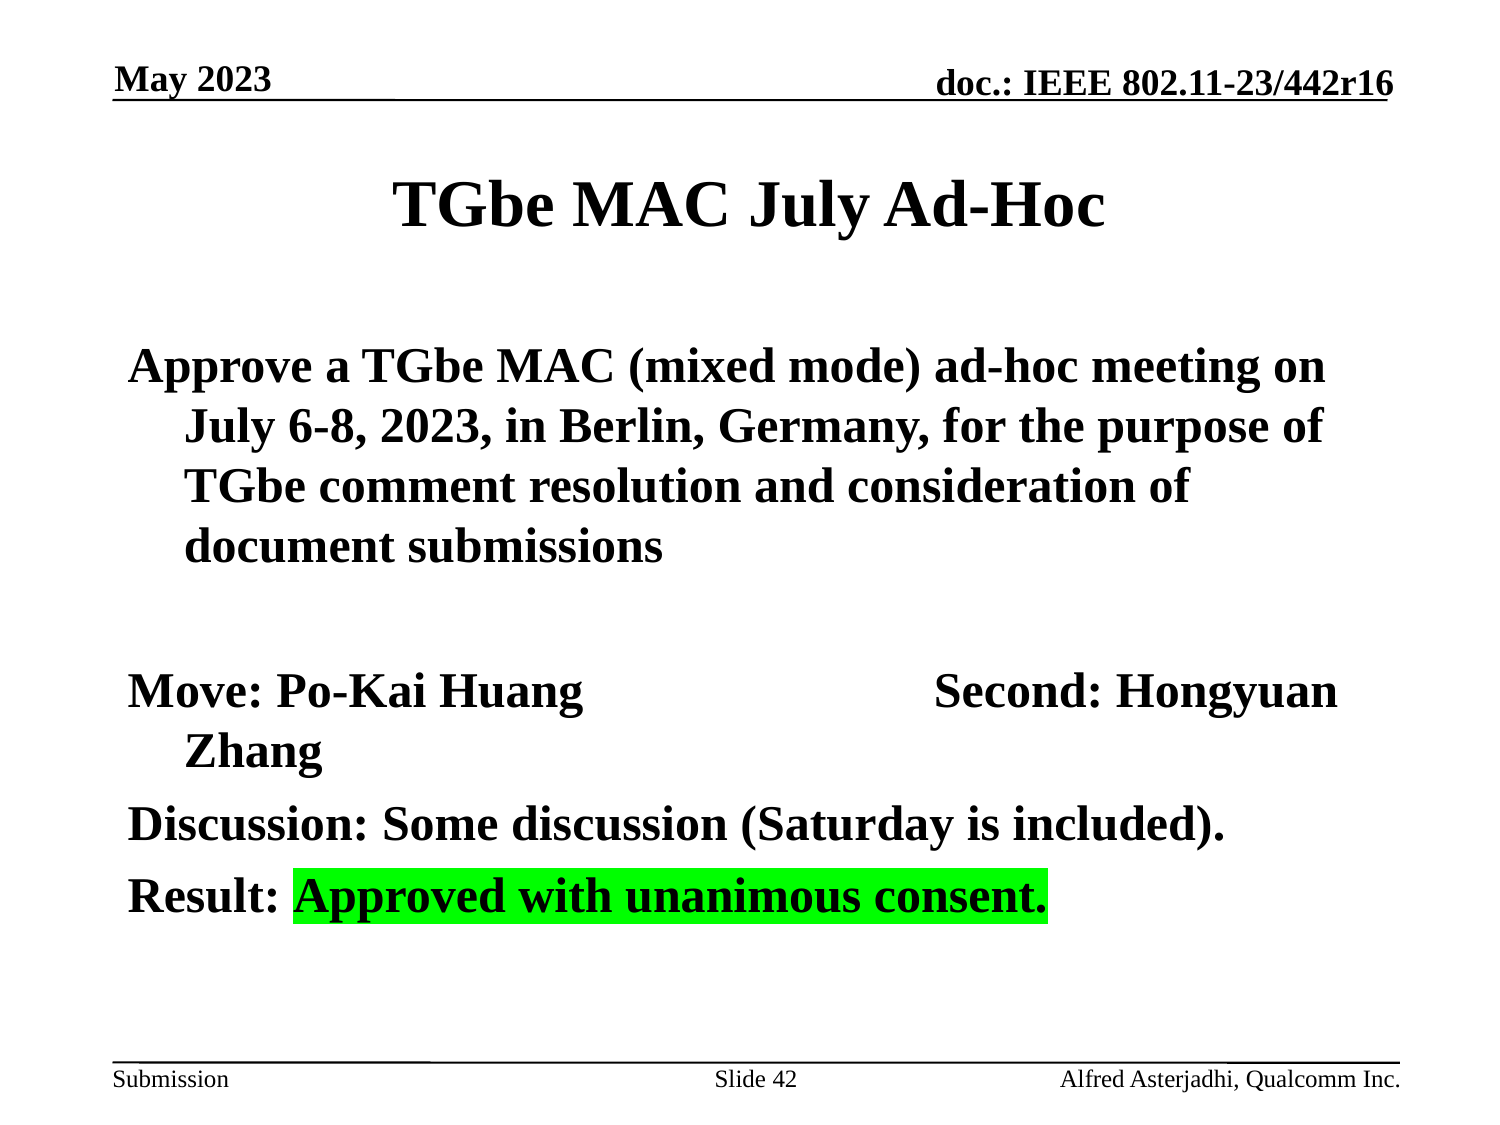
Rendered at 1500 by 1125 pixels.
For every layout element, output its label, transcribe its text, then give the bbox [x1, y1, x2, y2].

title TGbe MAC July Ad-Hoc [112, 112, 1388, 288]
footer Alfred Asterjadhi, Qualcomm Inc. [878, 1061, 1402, 1093]
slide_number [114, 54, 423, 100]
list Approve a TGbe MAC (mixed mode) ad-hoc meeting on July 6-8, 2023, in Berlin, Germany, for the purpose of TGbe comment resolution and consideration of document submissions Move: Po-Kai Huang Second: Hongyuan Zhang Discussion: Some discussion (Saturday is included). Result: Approved with unanimous consent. [112, 324, 1388, 1000]
slide_number Slide 42 [712, 1061, 800, 1123]
